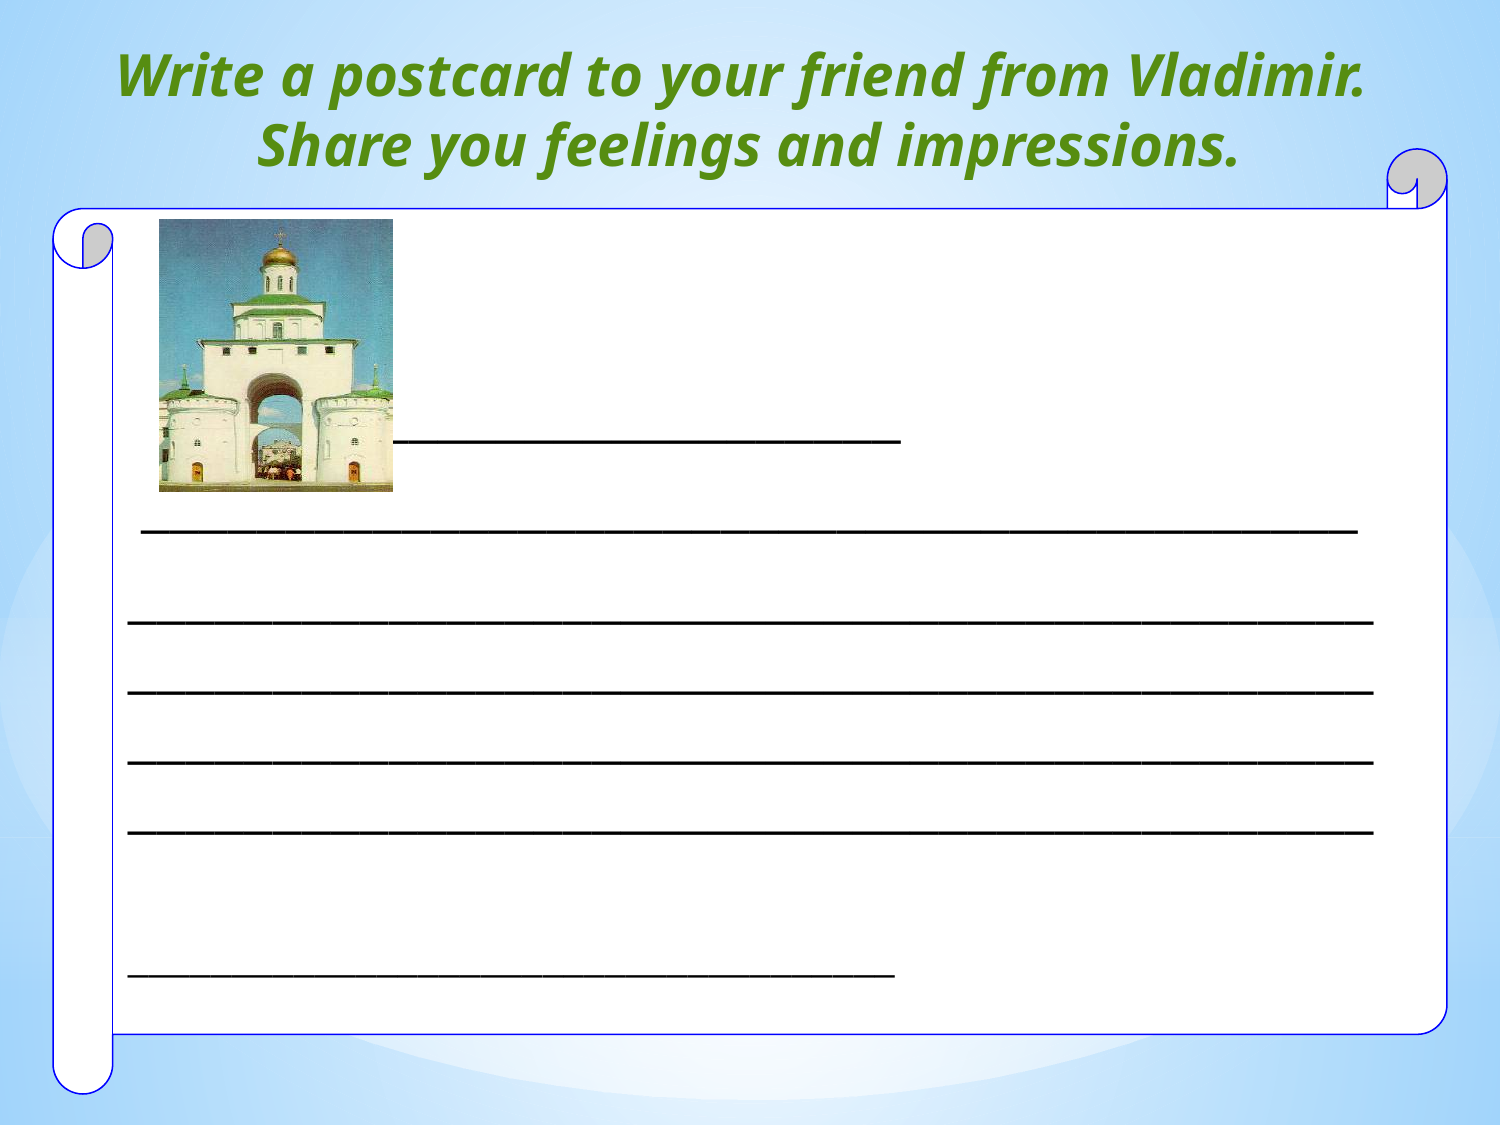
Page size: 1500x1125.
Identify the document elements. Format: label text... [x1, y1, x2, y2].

picture [159, 219, 393, 492]
text_box Write a postcard to your friend from Vladimir. Share you feelings and impressions. [17, 30, 1483, 186]
text_box __________________ __________________________________________ ____________________________________________________________________________________________________________________________________________________________________________ _____________________________________ [53, 148, 1447, 1094]
